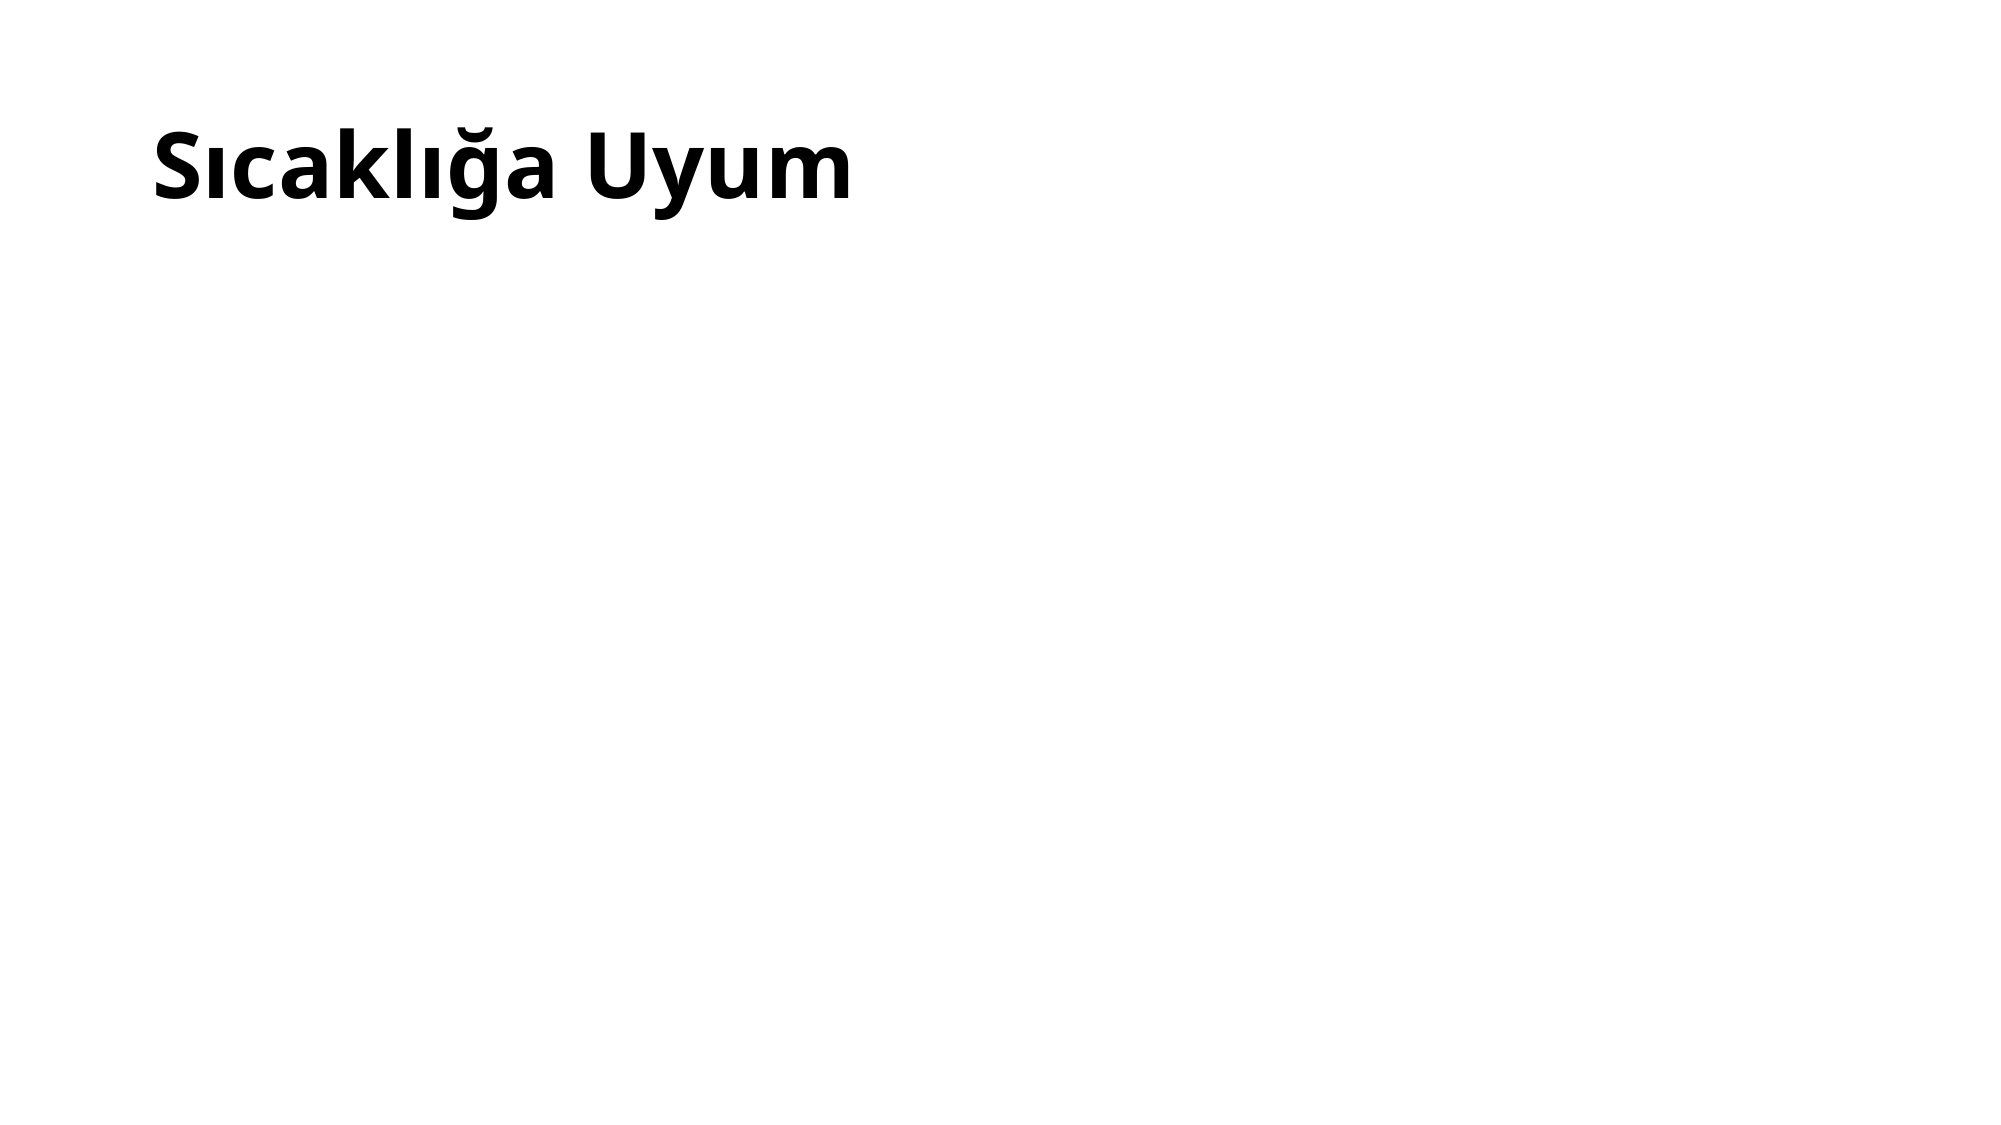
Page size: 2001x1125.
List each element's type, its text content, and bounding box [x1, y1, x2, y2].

title Sıcaklığa Uyum [137, 59, 1863, 278]
